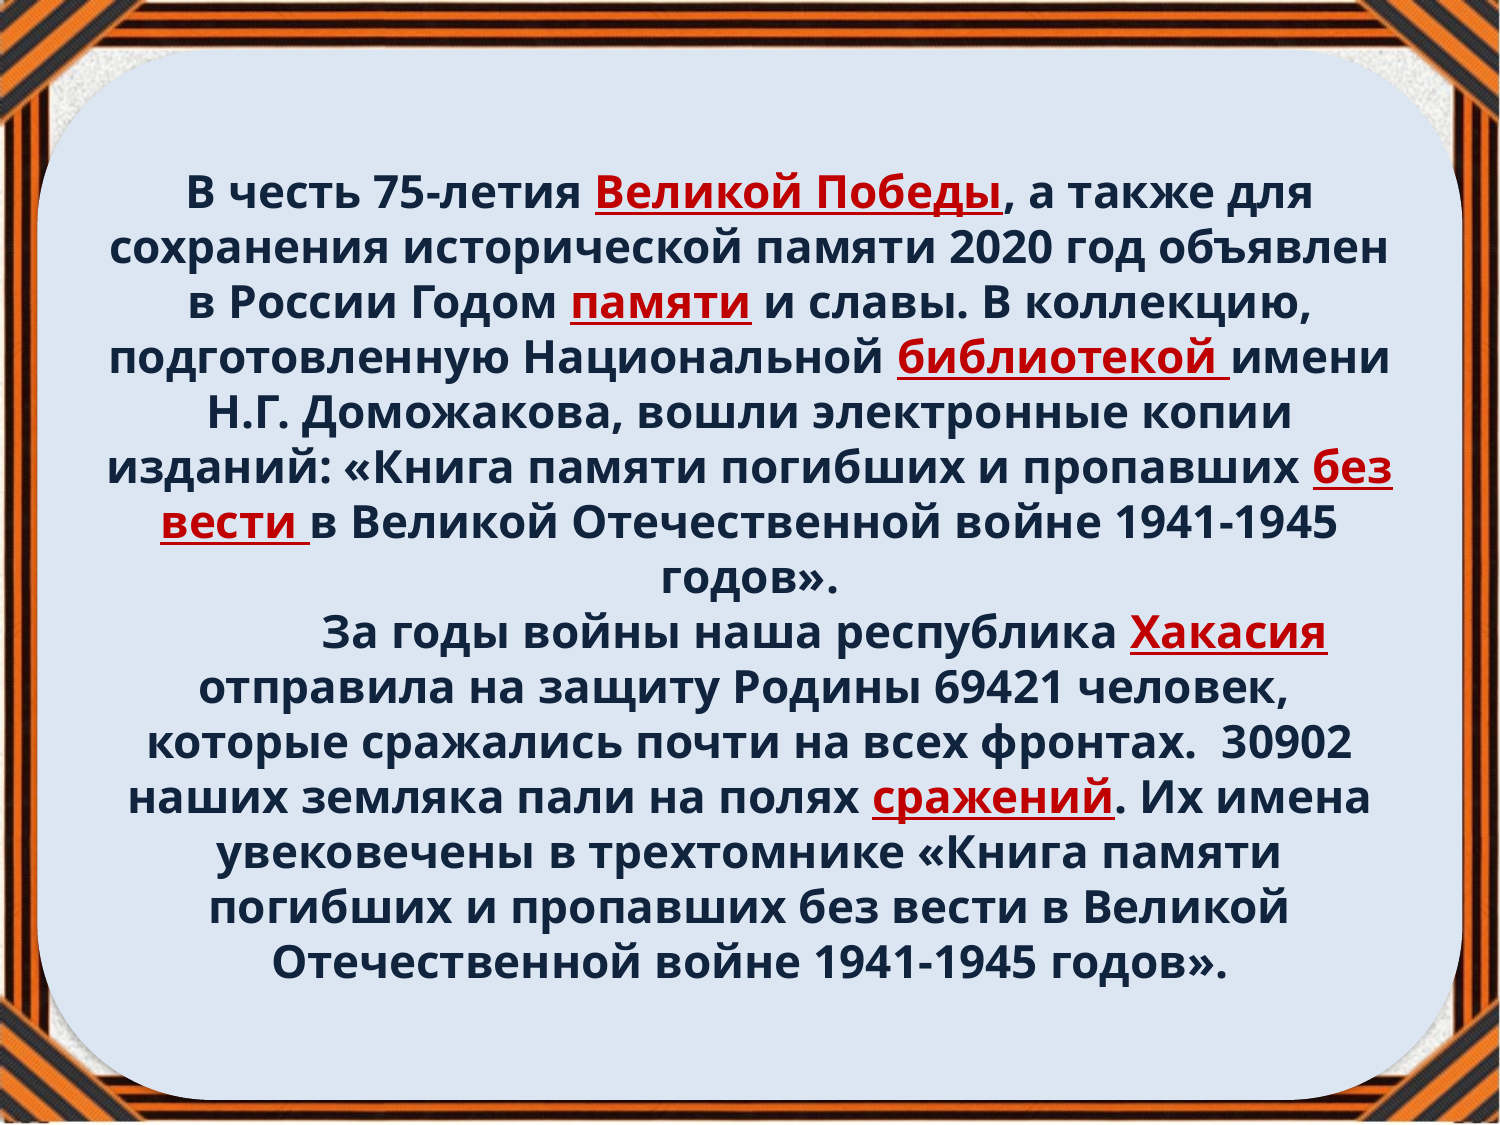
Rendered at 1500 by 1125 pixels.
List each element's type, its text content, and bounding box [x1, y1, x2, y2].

text_box В честь 75-летия Великой Победы, а также для сохранения исторической памяти 2020 год объявлен в России Годом памяти и славы. В коллекцию, подготовленную Национальной библиотекой имени Н.Г. Доможакова, вошли электронные копии изданий: «Книга памяти погибших и пропавших без вести в Великой Отечественной войне 1941-1945 годов». За годы войны наша республика Хакасия отправила на защиту Родины 69421 человек, которые сражались почти на всех фронтах. 30902 наших земляка пали на полях сражений. Их имена увековечены в трехтомнике «Книга памяти погибших и пропавших без вести в Великой Отечественной войне 1941-1945 годов». [35, 47, 1465, 1103]
picture [0, 0, 1500, 1125]
